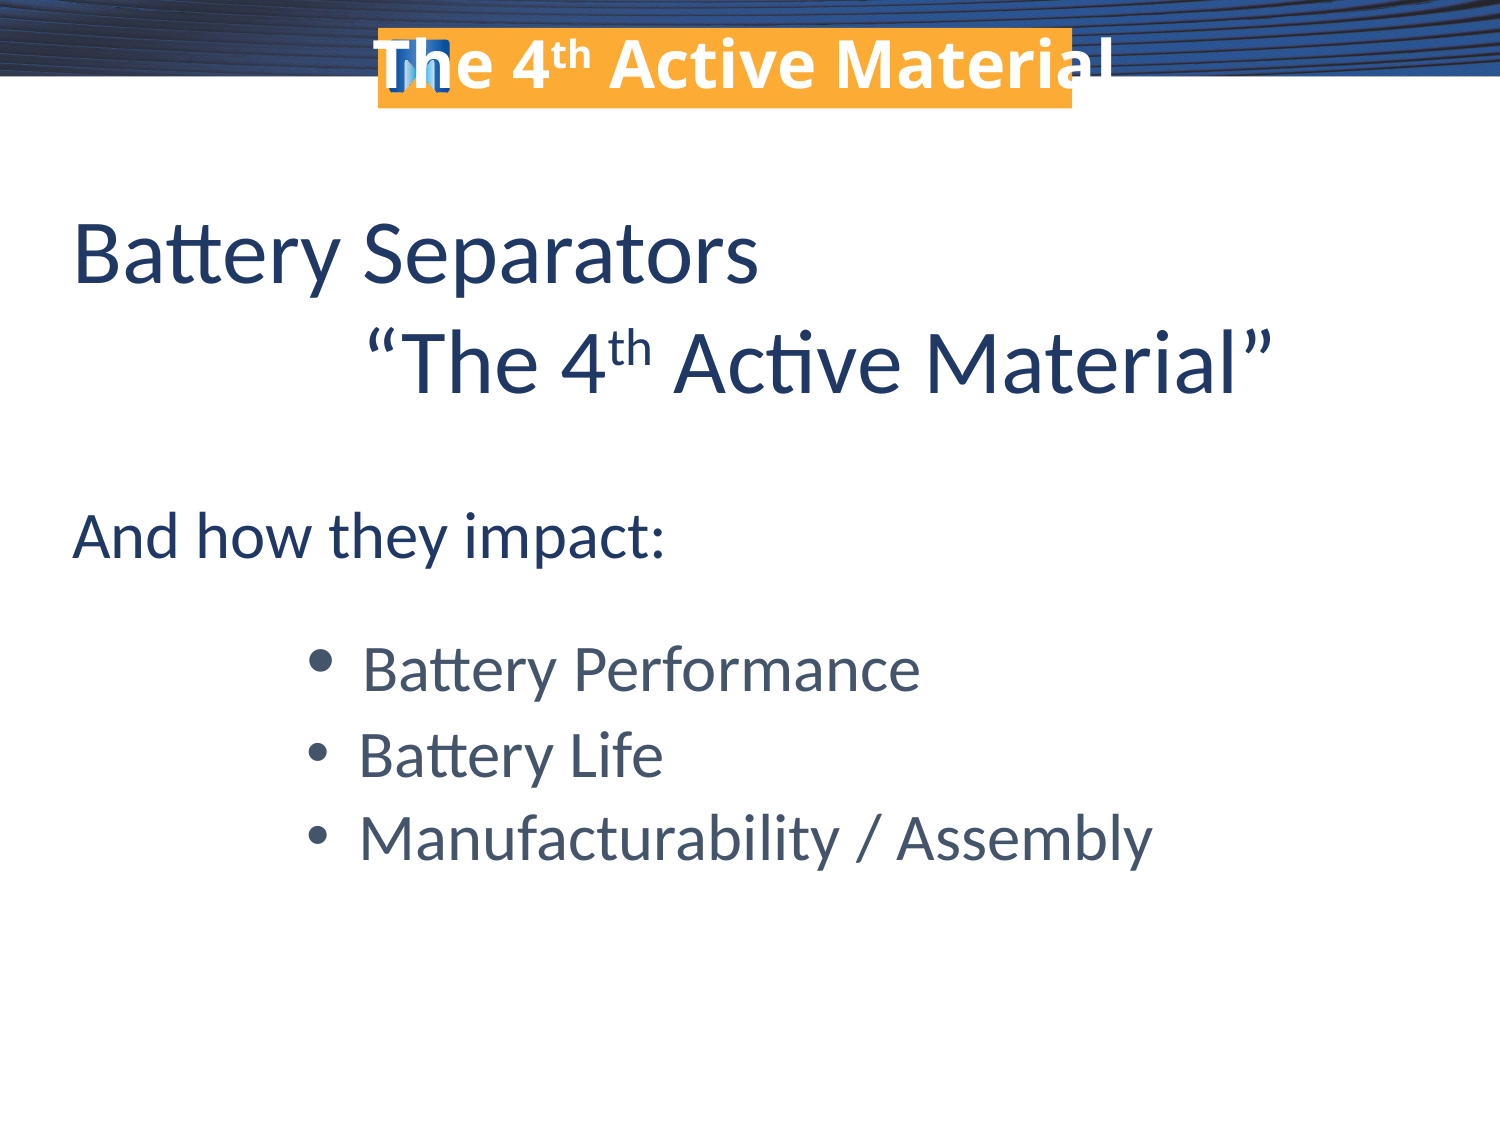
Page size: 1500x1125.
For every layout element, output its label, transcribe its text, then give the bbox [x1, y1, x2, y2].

text_box Battery Separators “The 4th Active Material” And how they impact: [57, 184, 1293, 579]
picture [0, 0, 1500, 216]
title The 4th Active Material [157, 23, 1333, 128]
list Battery Performance Battery Life Manufacturability / Assembly [216, 612, 1379, 960]
